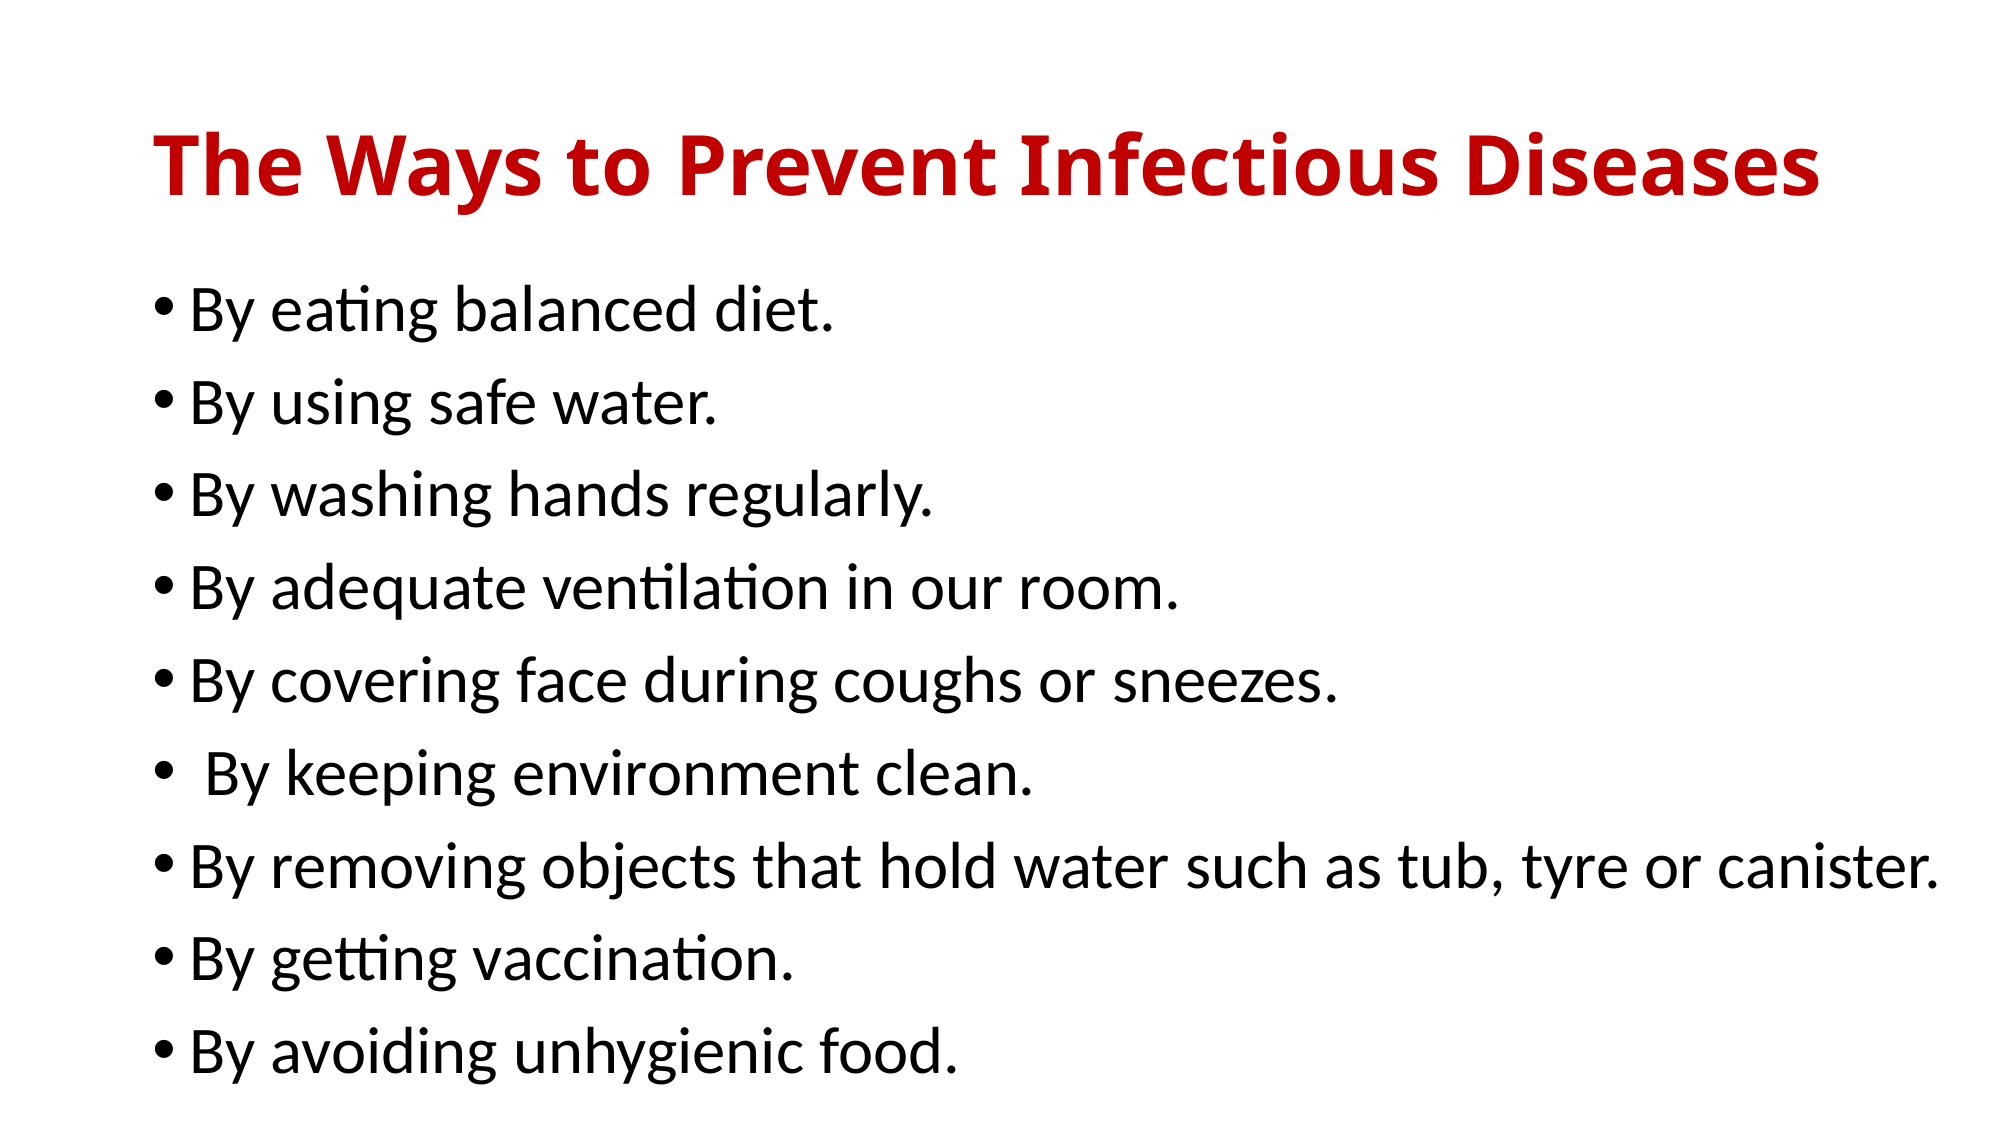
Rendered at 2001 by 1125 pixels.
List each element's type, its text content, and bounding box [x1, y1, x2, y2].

title The Ways to Prevent Infectious Diseases [137, 59, 1863, 266]
list By eating balanced diet. By using safe water. By washing hands regularly. By adequate ventilation in our room. By covering face during coughs or sneezes. By keeping environment clean. By removing objects that hold water such as tub, tyre or canister. By getting vaccination. By avoiding unhygienic food. [137, 266, 1971, 1125]
